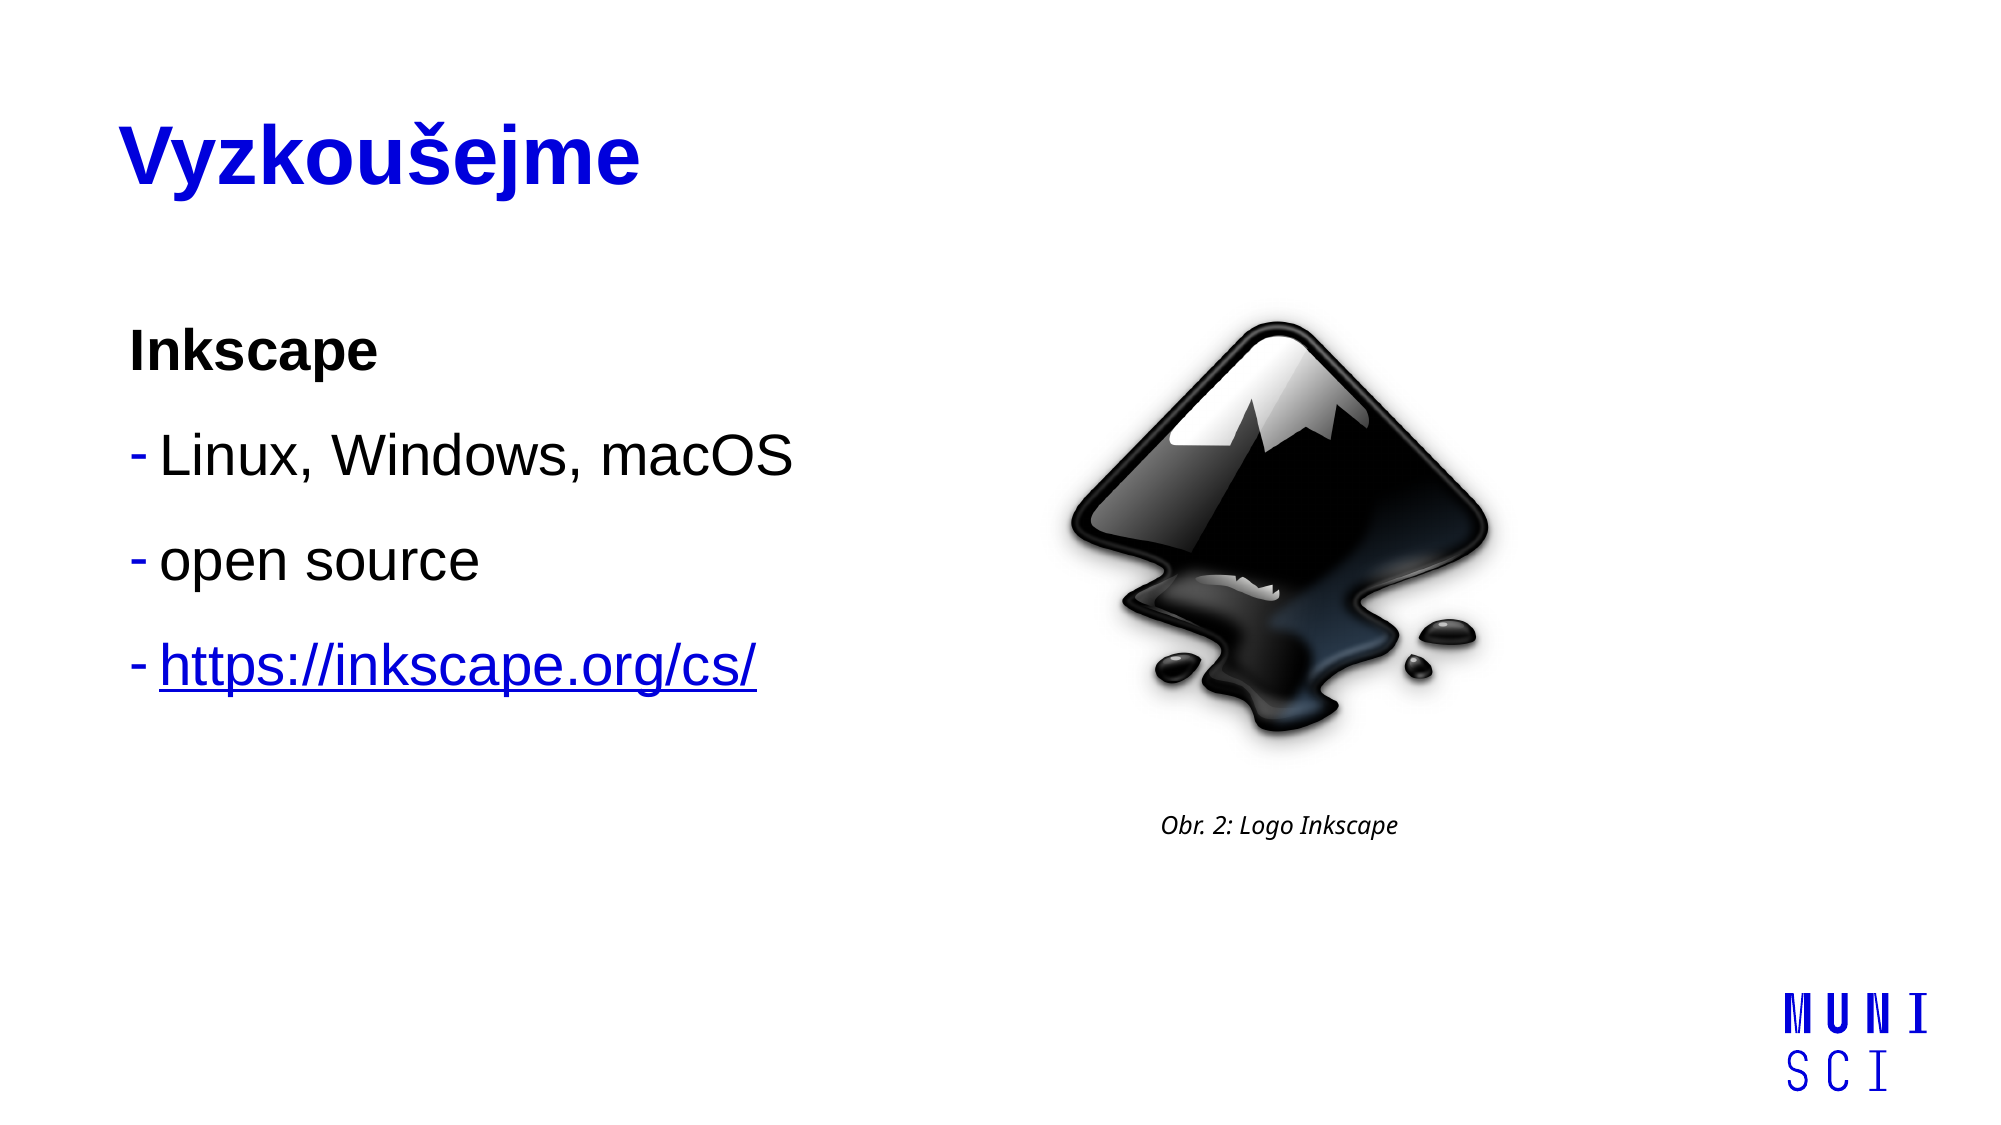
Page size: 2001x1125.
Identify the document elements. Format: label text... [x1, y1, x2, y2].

title Vyzkoušejme [118, 118, 1883, 193]
text_box Obr. 2: Logo Inkscape [1145, 802, 1414, 847]
list Inkscape Linux, Windows, macOS open source https://inkscape.org/cs/ [118, 277, 1883, 957]
picture [1040, 293, 1520, 773]
